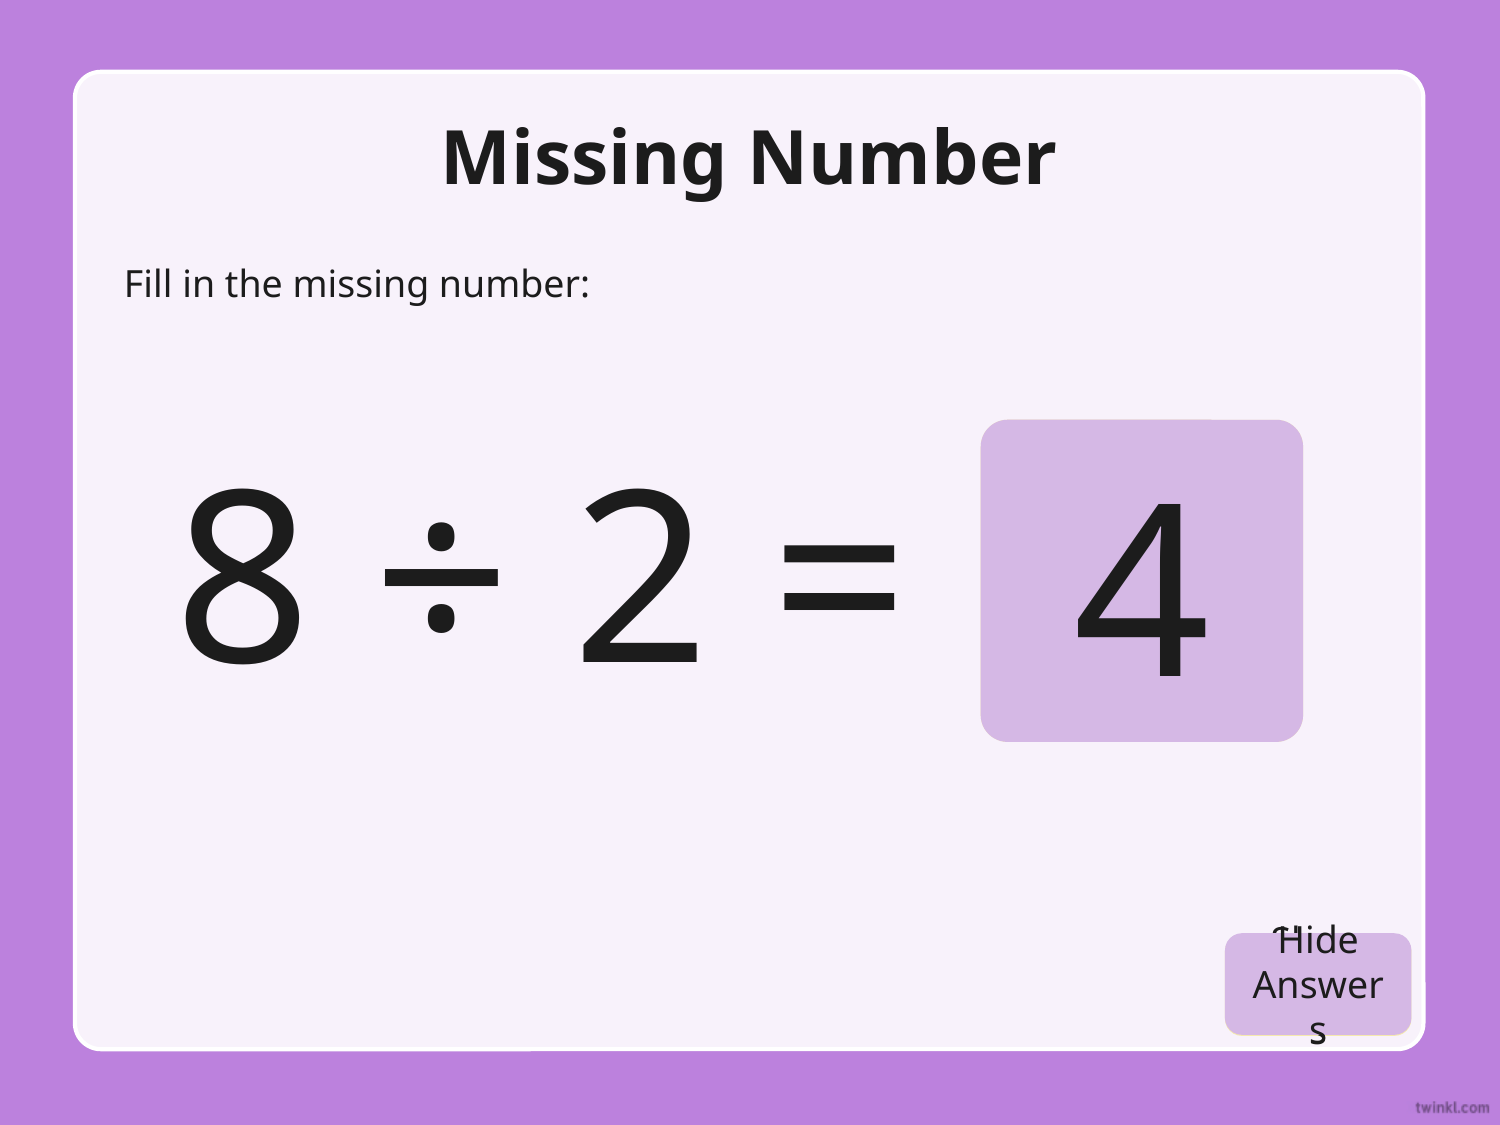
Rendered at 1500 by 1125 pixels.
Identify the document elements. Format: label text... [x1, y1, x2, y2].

text_box Fill in the missing number: [123, 248, 1376, 317]
picture [0, 0, 1500, 1125]
text_box 4 [979, 418, 1305, 743]
title Missing Number [75, 78, 1424, 242]
text_box 8 ÷ 2 = [159, 415, 1412, 718]
text_box Hide Answers [1223, 932, 1413, 1036]
